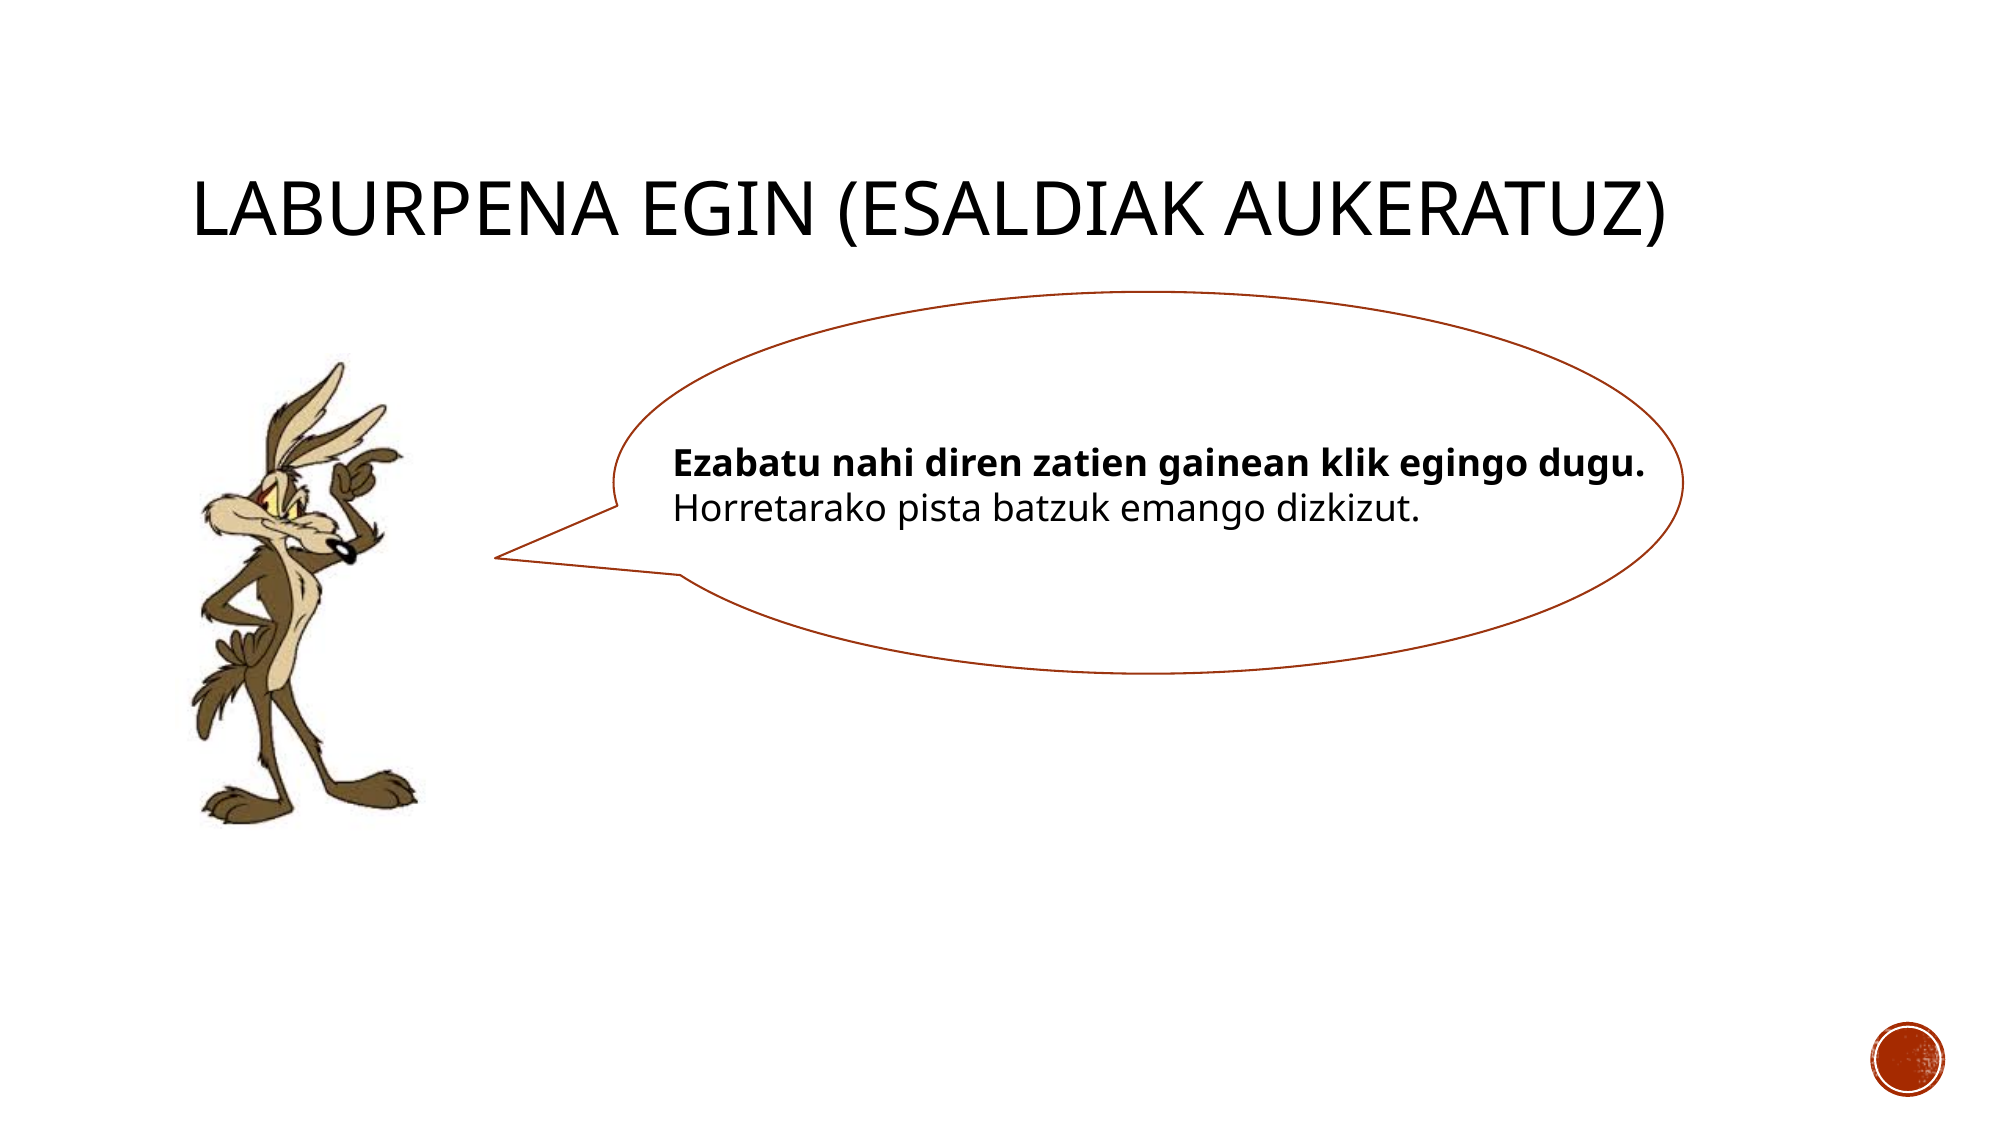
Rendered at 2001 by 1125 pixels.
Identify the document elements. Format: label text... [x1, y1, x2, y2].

picture [175, 353, 429, 840]
text_box [493, 290, 1665, 574]
text_box [689, 582, 1608, 675]
title Laburpena egin (esaldiak aukeratuz) [175, 79, 1826, 344]
text_box Ezabatu nahi diren zatien gainean klik egingo dugu. Horretarako pista batzuk emango dizkizut. [657, 431, 1683, 582]
